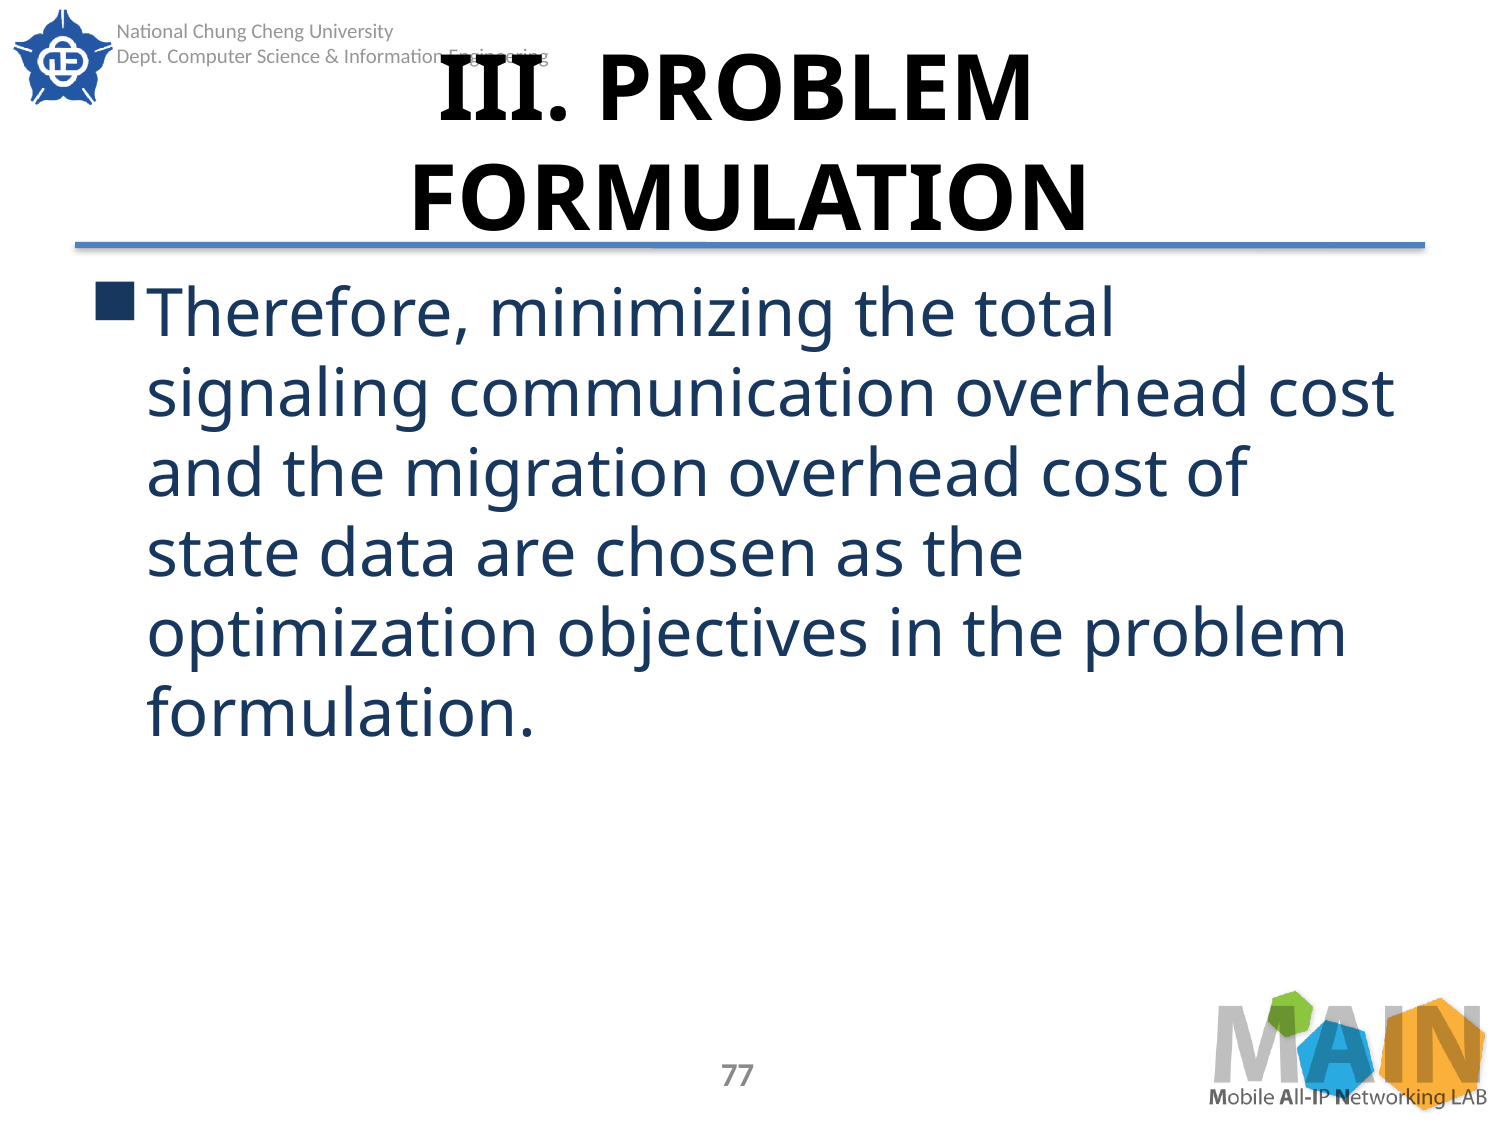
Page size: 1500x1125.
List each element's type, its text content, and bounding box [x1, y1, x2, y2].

list Therefore, minimizing the total signaling communication overhead cost and the migration overhead cost of state data are chosen as the optimization objectives in the problem formulation. [75, 262, 1425, 1005]
picture [1050, 987, 1488, 1113]
title III. PROBLEM FORMULATION [75, 45, 1425, 233]
slide_number 77 [562, 1042, 913, 1103]
picture [0, 0, 126, 113]
